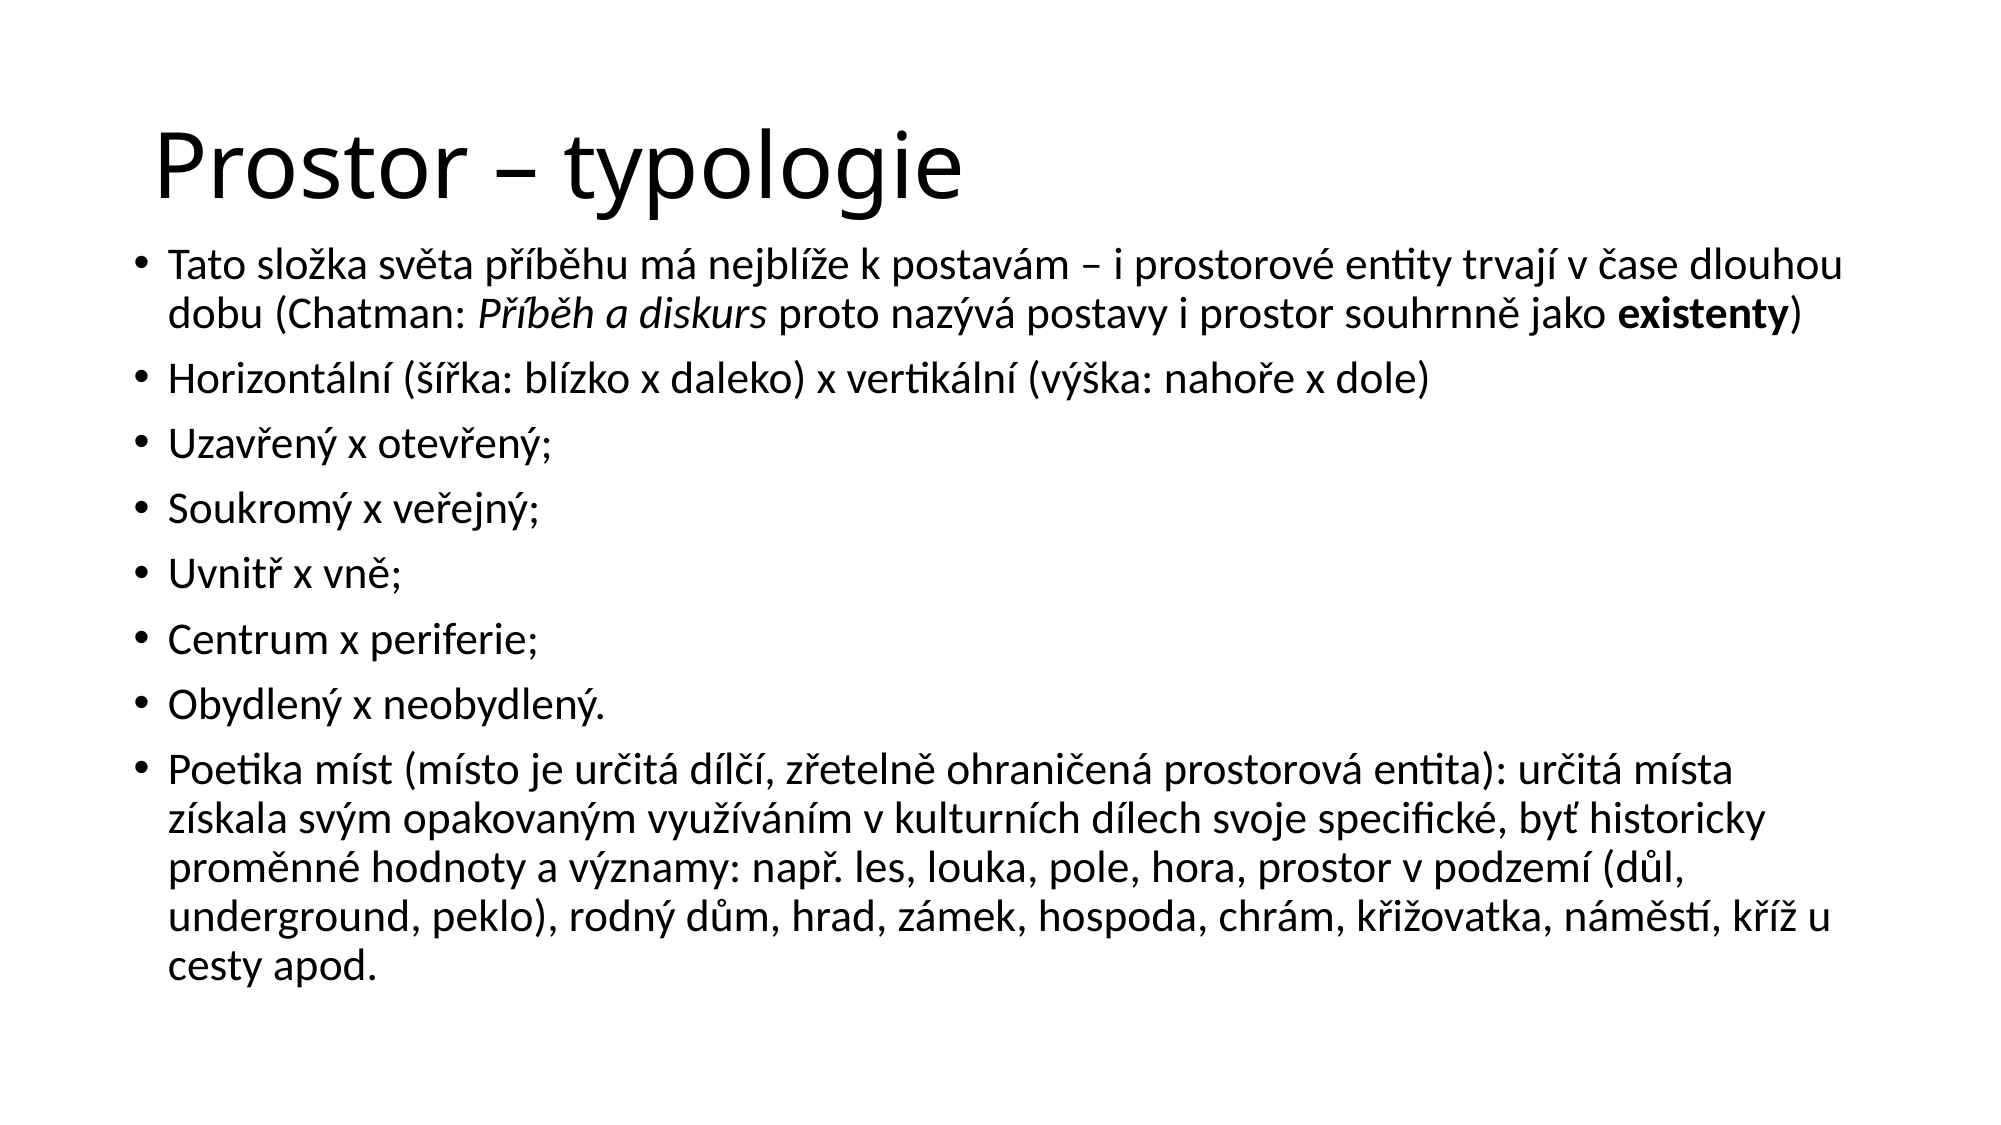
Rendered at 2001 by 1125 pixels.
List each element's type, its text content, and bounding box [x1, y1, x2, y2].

list Tato složka světa příběhu má nejblíže k postavám – i prostorové entity trvají v čase dlouhou dobu (Chatman: Příběh a diskurs proto nazývá postavy i prostor souhrnně jako existenty) Horizontální (šířka: blízko x daleko) x vertikální (výška: nahoře x dole) Uzavřený x otevřený; Soukromý x veřejný; Uvnitř x vně; Centrum x periferie; Obydlený x neobydlený. Poetika míst (místo je určitá dílčí, zřetelně ohraničená prostorová entita): určitá místa získala svým opakovaným využíváním v kulturních dílech svoje specifické, byť historicky proměnné hodnoty a významy: např. les, louka, pole, hora, prostor v podzemí (důl, underground, peklo), rodný dům, hrad, zámek, hospoda, chrám, křižovatka, náměstí, kříž u cesty apod. [118, 232, 1878, 1025]
title Prostor – typologie [137, 59, 1863, 232]
